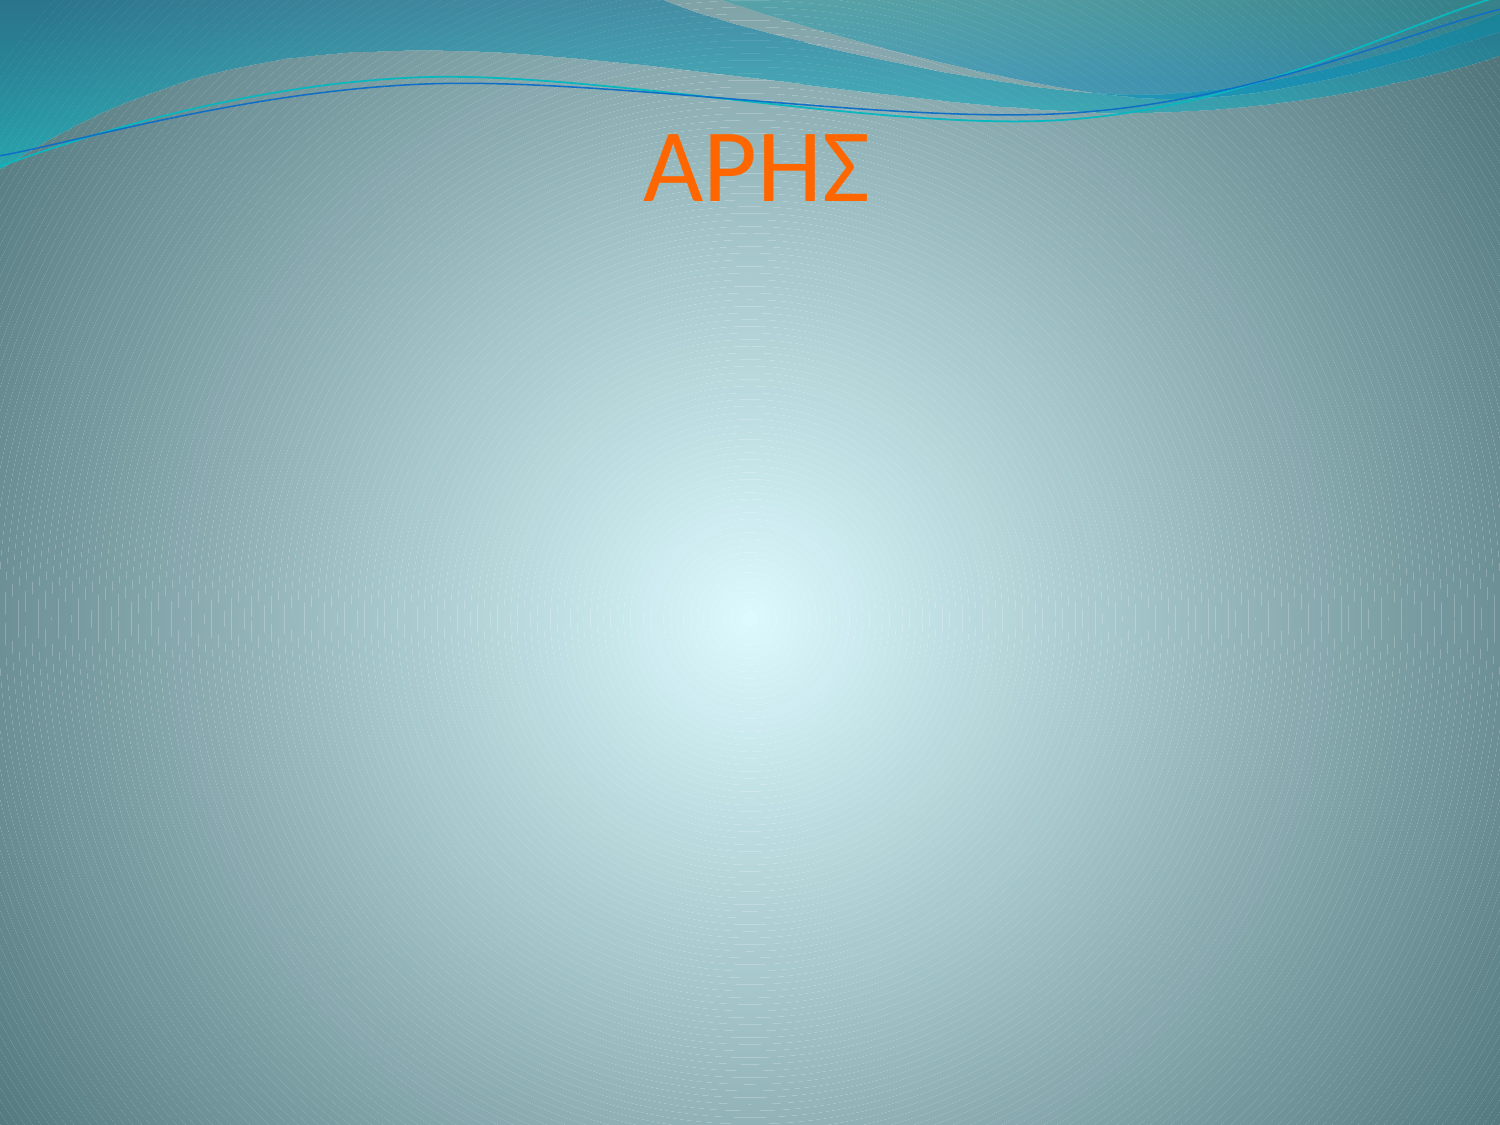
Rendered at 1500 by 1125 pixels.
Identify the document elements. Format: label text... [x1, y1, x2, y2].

title ΑΡΗΣ [82, 35, 1432, 223]
